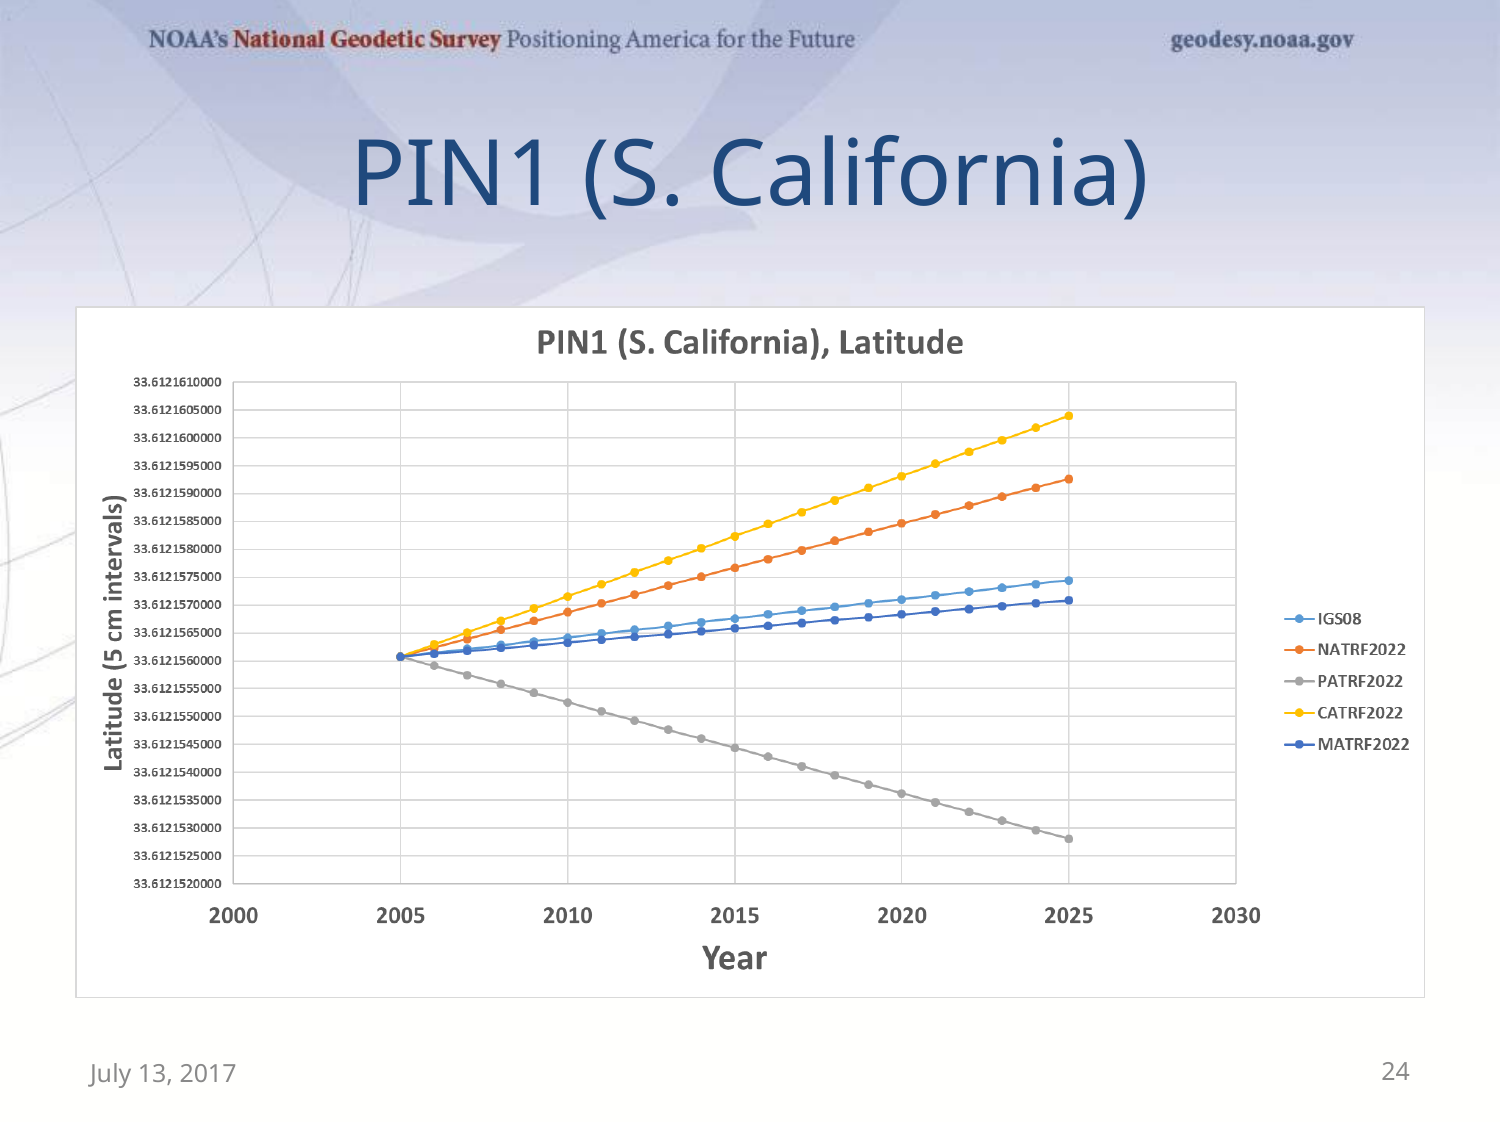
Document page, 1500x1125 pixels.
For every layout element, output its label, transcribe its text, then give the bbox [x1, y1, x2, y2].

slide_number 24 [1074, 1042, 1425, 1103]
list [74, 306, 1426, 999]
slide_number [75, 1042, 425, 1103]
picture [0, 0, 1500, 1122]
title PIN1 (S. California) [75, 75, 1425, 263]
